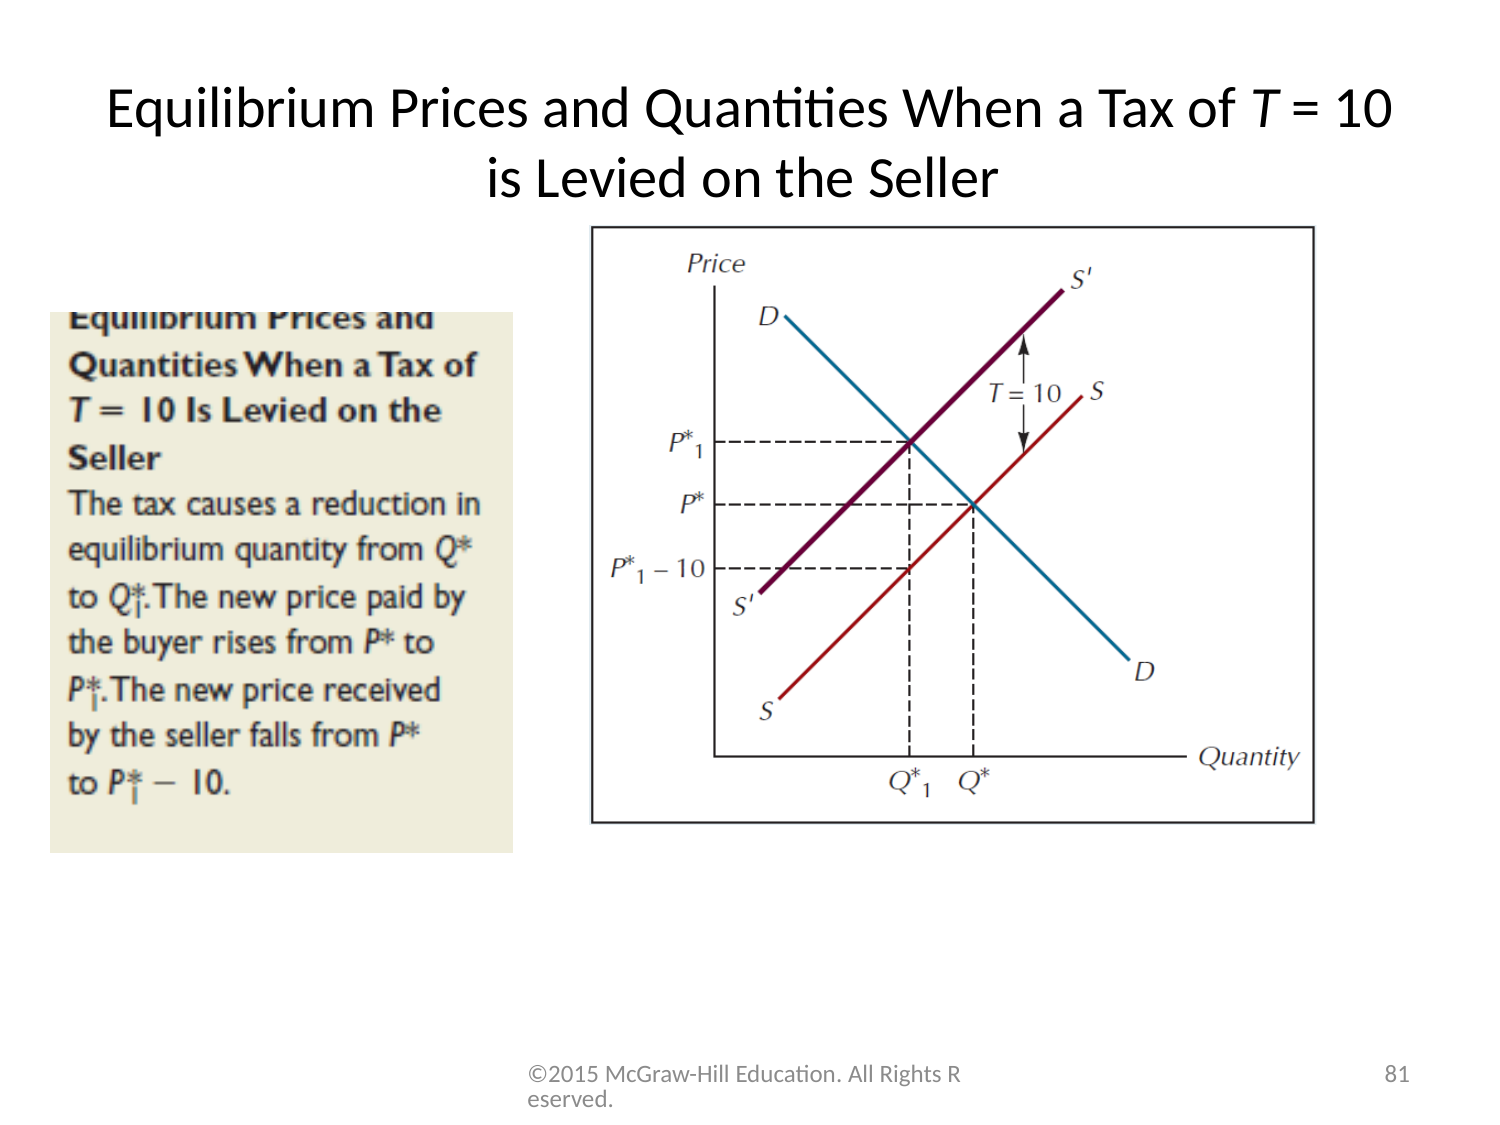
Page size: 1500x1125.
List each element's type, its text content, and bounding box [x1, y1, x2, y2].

title Equilibrium Prices and Quantities When a Tax of T = 10 is Levied on the Seller [75, 45, 1425, 233]
picture [49, 312, 513, 854]
footer ©2015 McGraw-Hill Education. All Rights Reserved. [512, 1042, 988, 1103]
picture [588, 224, 1317, 826]
slide_number 81 [1074, 1042, 1425, 1103]
